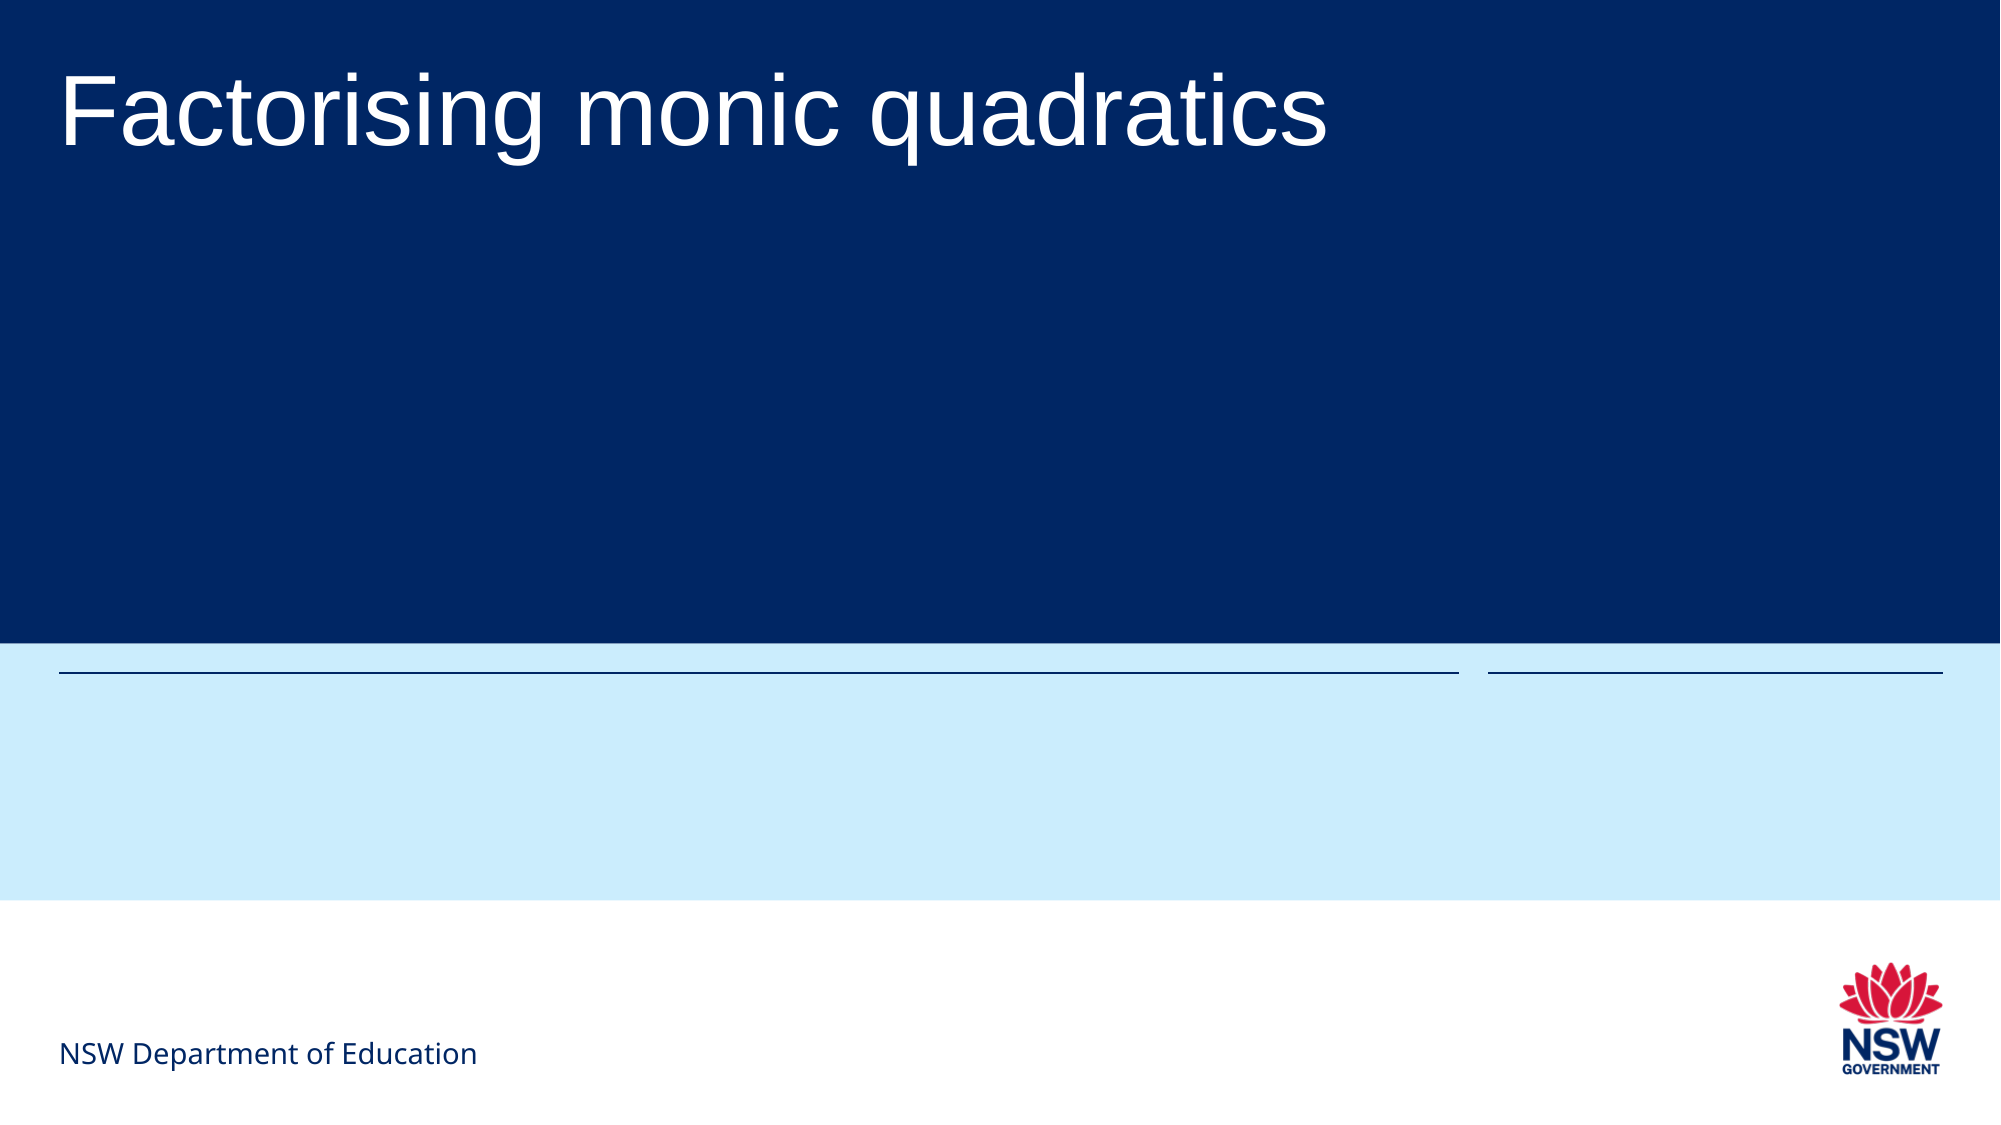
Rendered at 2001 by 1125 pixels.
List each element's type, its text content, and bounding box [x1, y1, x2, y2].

title Factorising monic quadratics [59, 59, 1943, 473]
footer NSW Department of Education [59, 962, 798, 1075]
picture [1839, 962, 1943, 1075]
